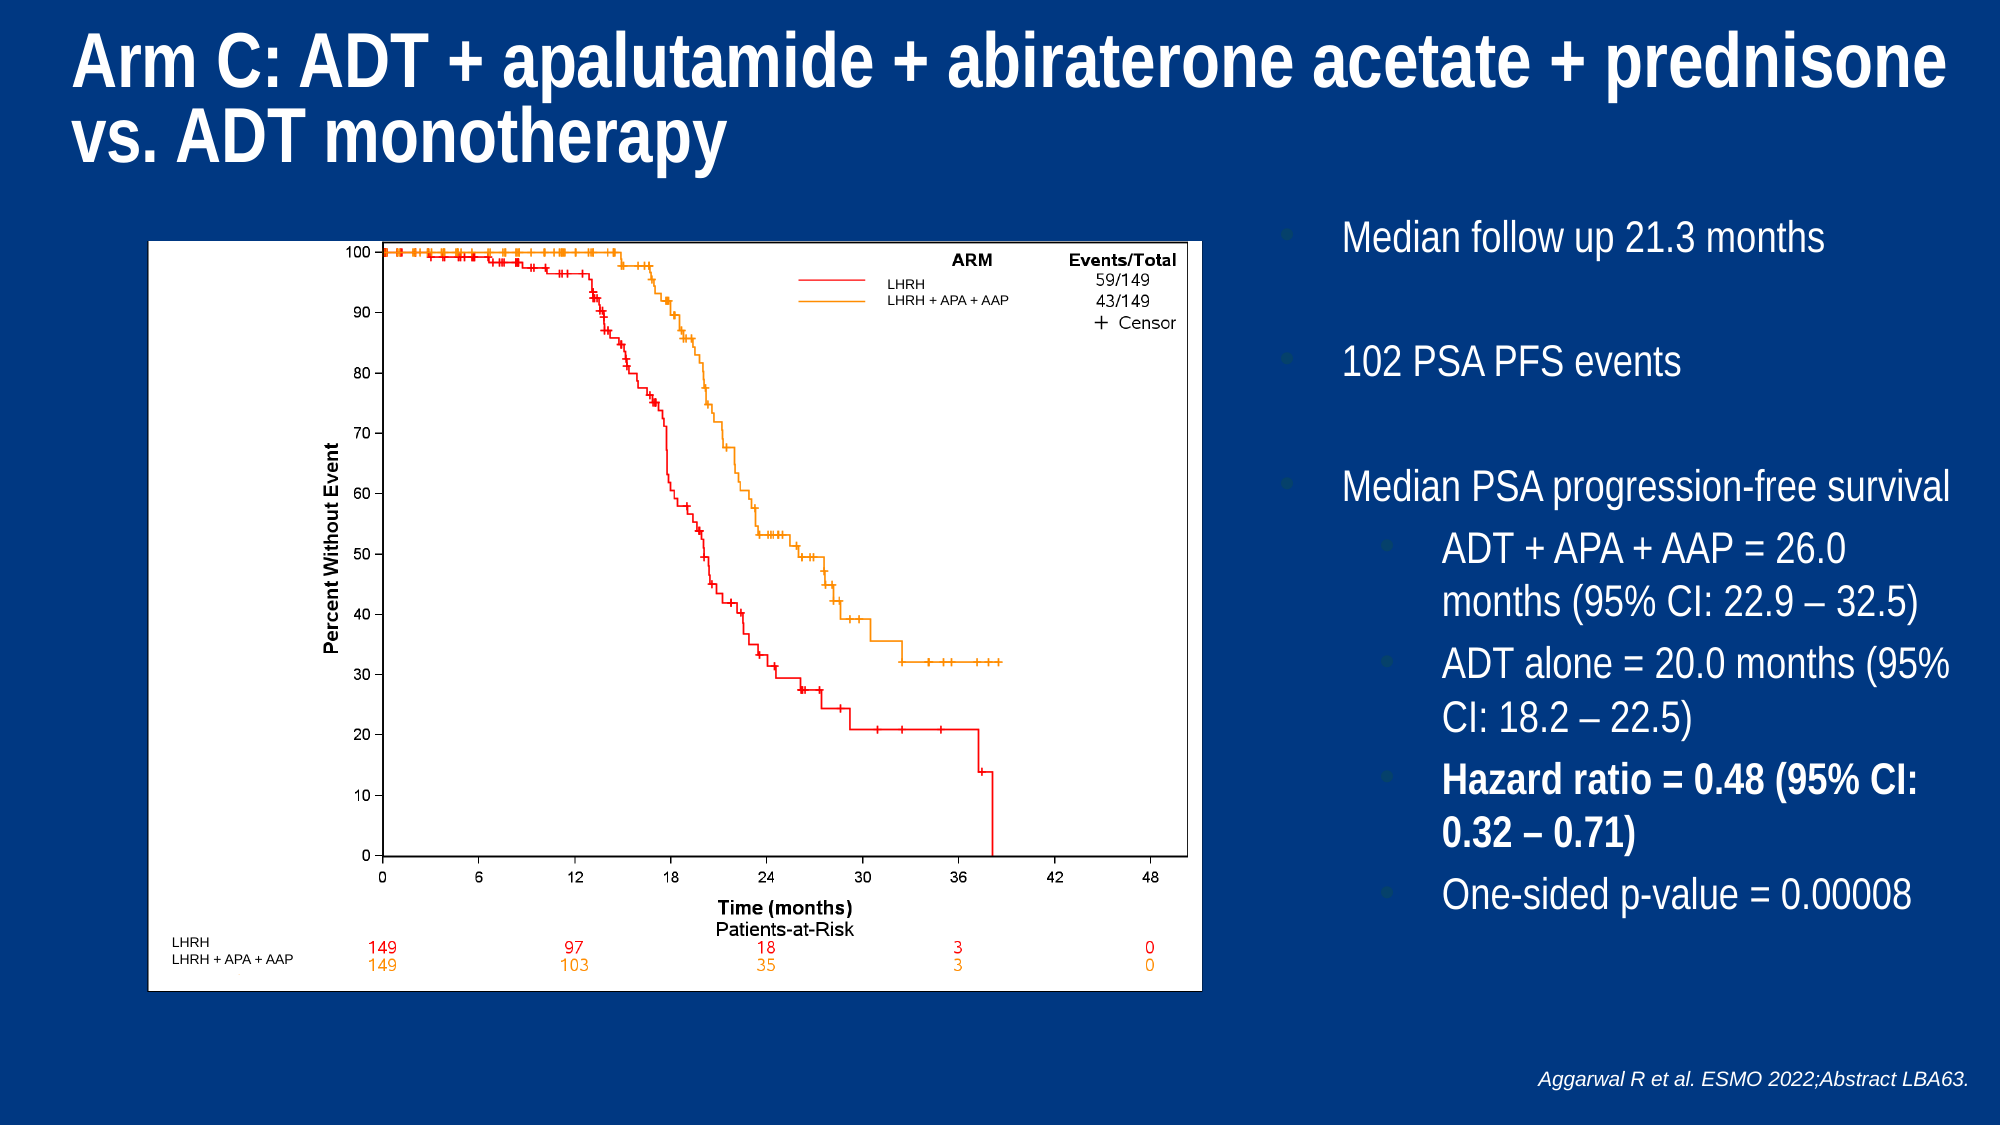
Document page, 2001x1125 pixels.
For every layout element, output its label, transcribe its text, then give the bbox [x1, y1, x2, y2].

title Arm C: ADT + apalutamide + abiraterone acetate + prednisone vs. ADT monotherapy [56, 20, 1974, 115]
picture [147, 241, 1203, 992]
text_box Aggarwal R et al. ESMO 2022;Abstract LBA63. [1518, 1058, 1985, 1098]
list Median follow up 21.3 months 102 PSA PFS events Median PSA progression-free survival ADT + APA + AAP = 26.0 months (95% CI: 22.9 – 32.5) ADT alone = 20.0 months (95% CI: 18.2 – 22.5) Hazard ratio = 0.48 (95% CI: 0.32 – 0.71) One-sided p-value = 0.00008 [1214, 200, 1974, 791]
